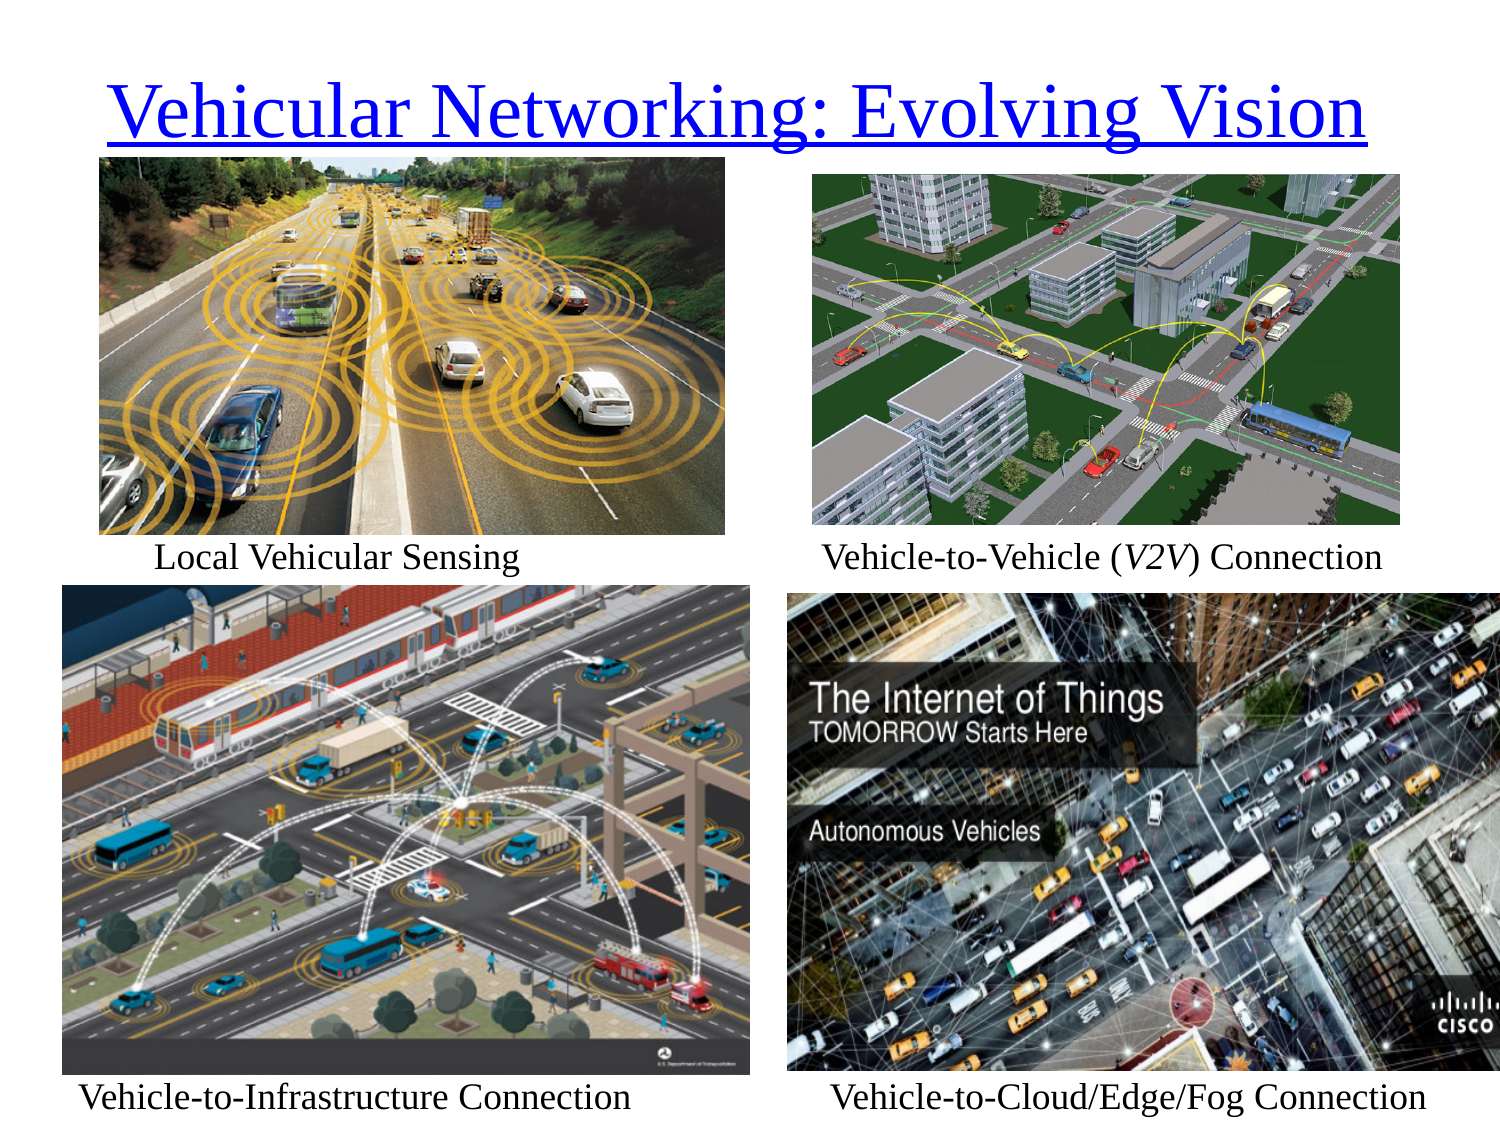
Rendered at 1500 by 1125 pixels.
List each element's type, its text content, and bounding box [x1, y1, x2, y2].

picture [99, 156, 726, 536]
title Vehicular Networking: Evolving Vision [62, 12, 1413, 200]
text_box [799, 174, 1405, 586]
text_box Local Vehicular Sensing [138, 543, 536, 583]
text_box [787, 593, 1500, 1125]
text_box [49, 585, 751, 1125]
